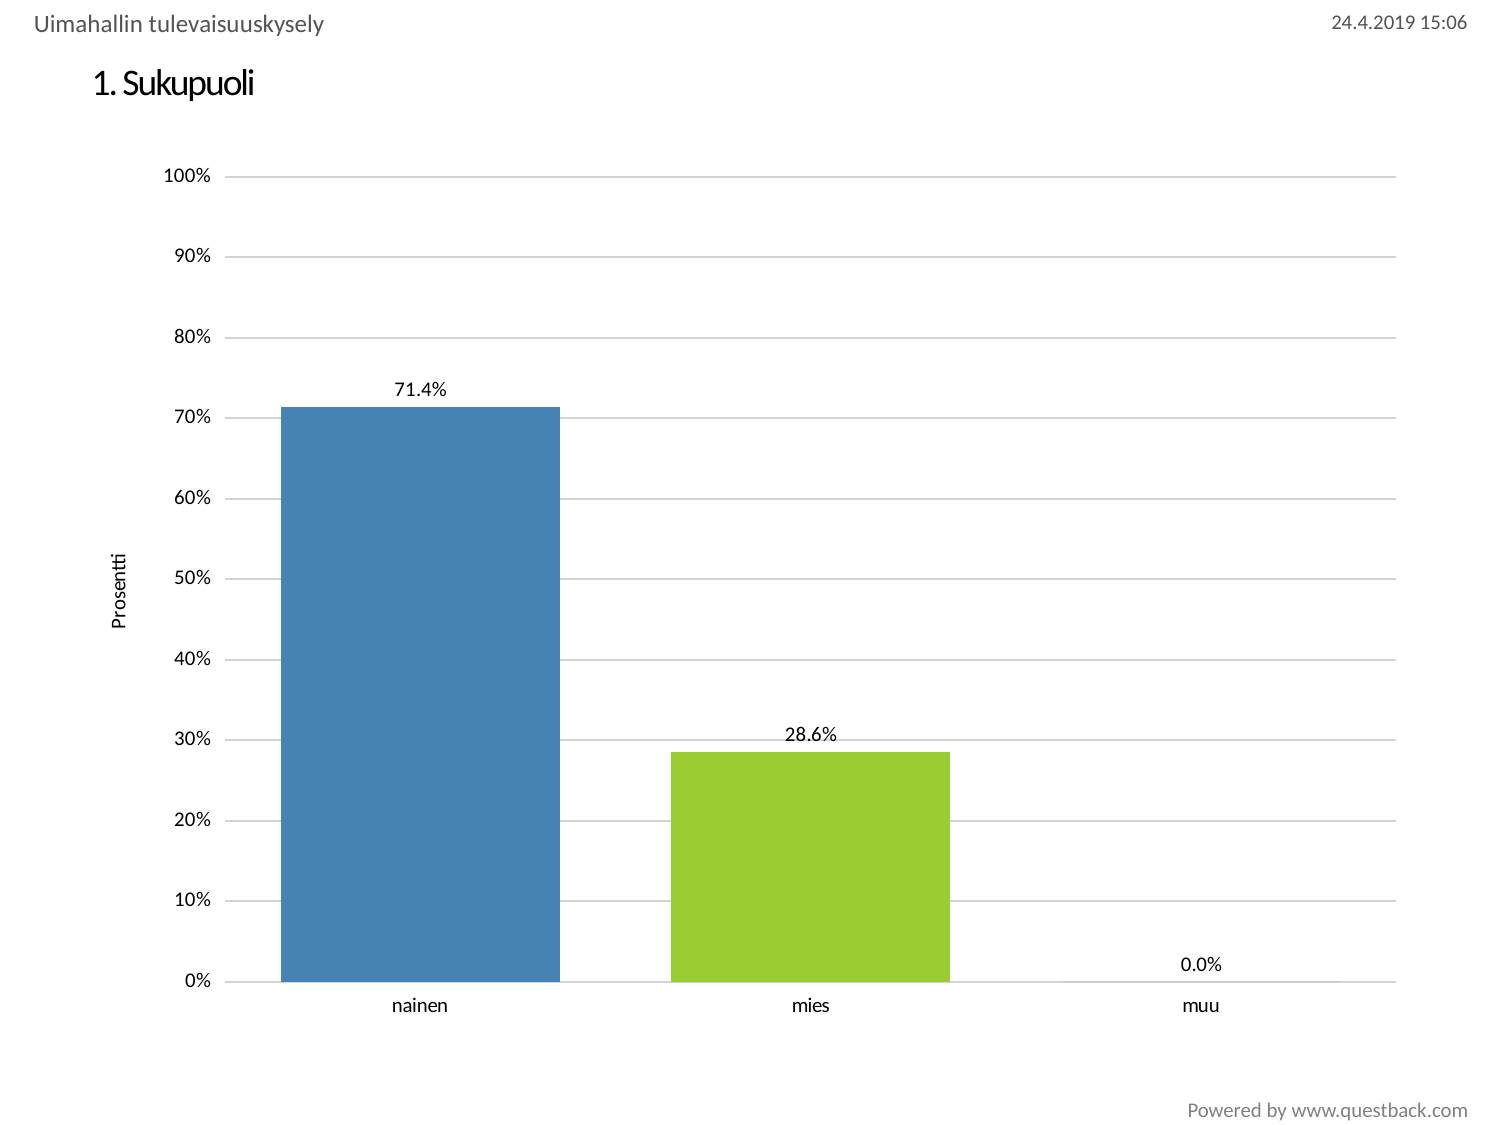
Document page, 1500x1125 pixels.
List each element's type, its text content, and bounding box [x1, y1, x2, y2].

title 1. Sukupuoli [76, 38, 1427, 126]
list Uimahallin tulevaisuuskysely [0, 0, 1500, 38]
chart [76, 148, 1424, 1036]
